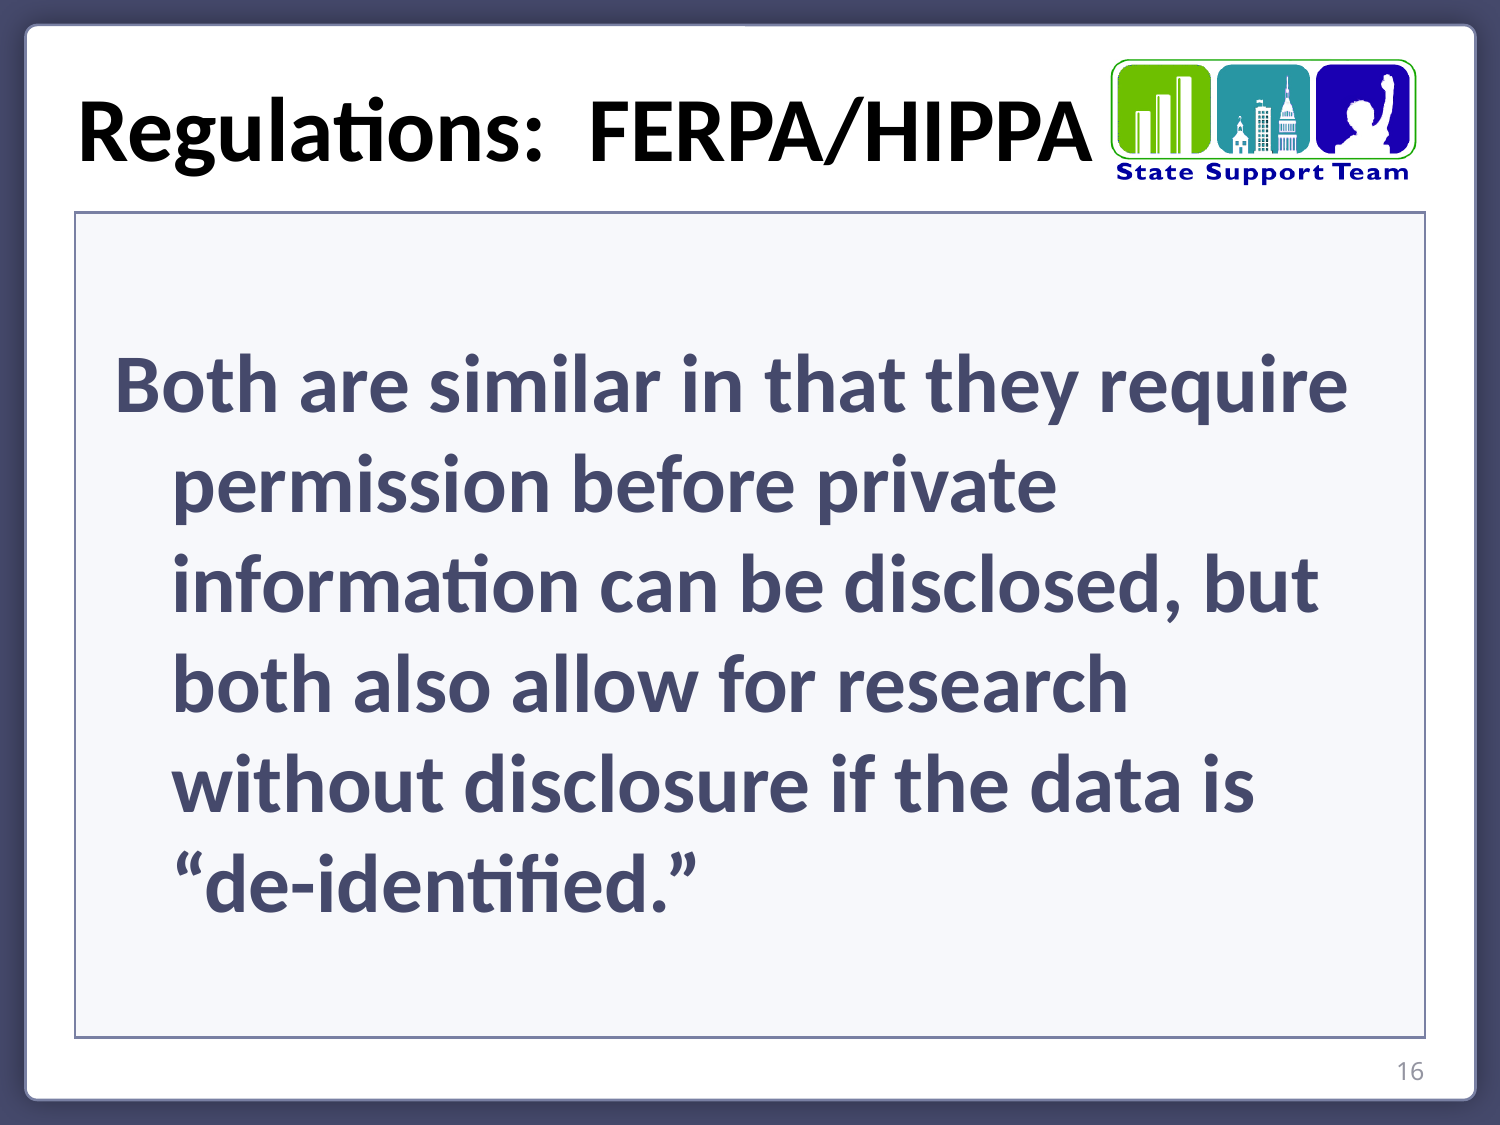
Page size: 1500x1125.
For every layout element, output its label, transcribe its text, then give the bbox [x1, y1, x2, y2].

slide_number 16 [1089, 1042, 1440, 1103]
list Both are similar in that they require permission before private information can be disclosed, but both also allow for research without disclosure if the data is “de-identified.” [99, 224, 1425, 1005]
text_box Regulations: FERPA/HIPPA [62, 62, 1263, 188]
picture [1100, 37, 1427, 193]
